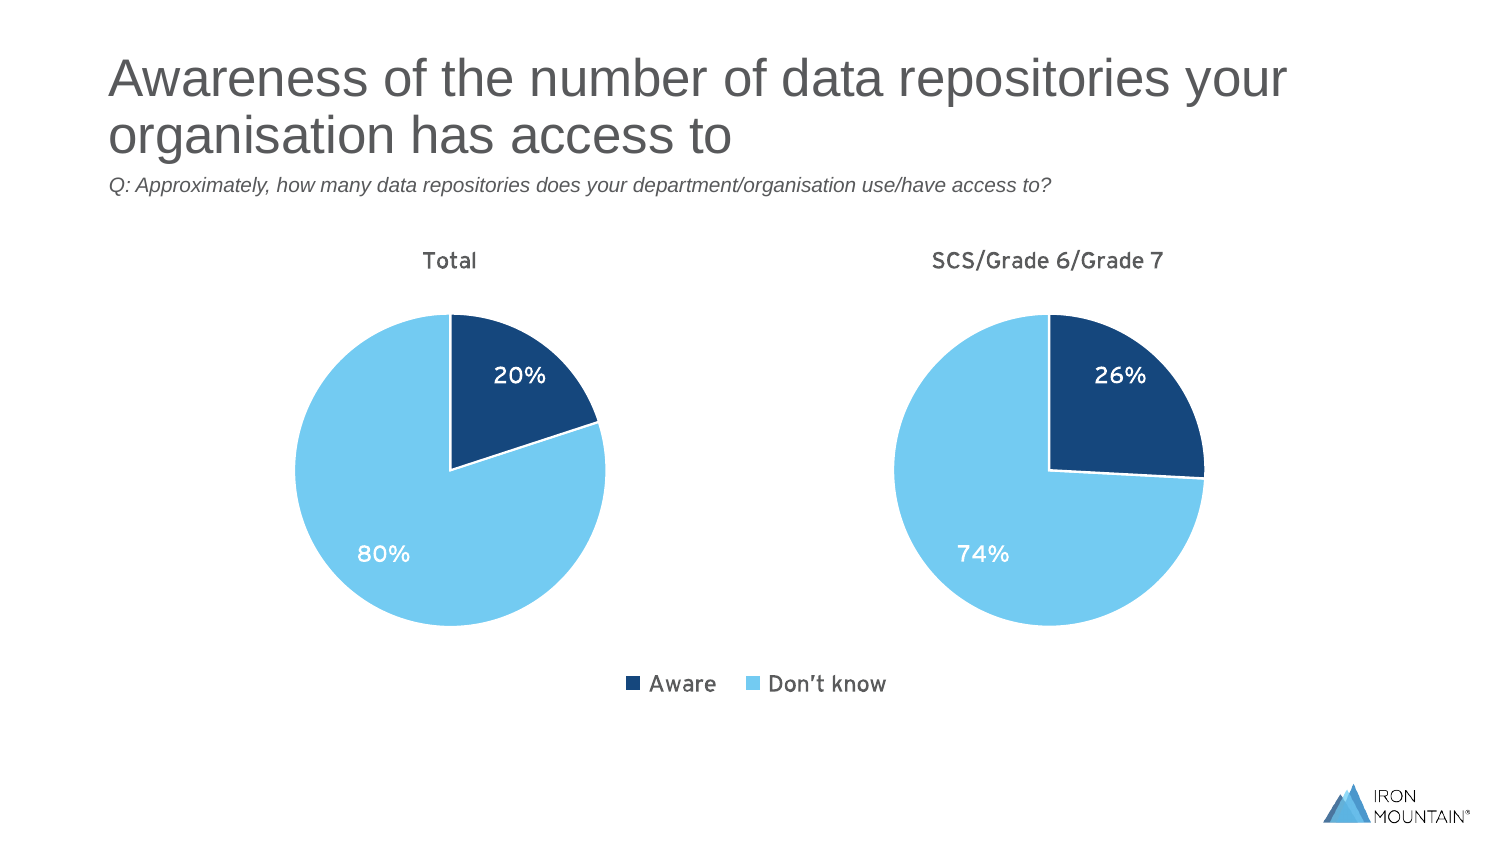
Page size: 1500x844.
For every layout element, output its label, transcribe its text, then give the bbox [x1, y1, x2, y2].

title Awareness of the number of data repositories your organisation has access to [103, 47, 1397, 153]
picture [1314, 771, 1479, 839]
title Q: Approximately, how many data repositories does your department/organisation use/have access to? [103, 153, 1397, 219]
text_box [293, 249, 1206, 693]
